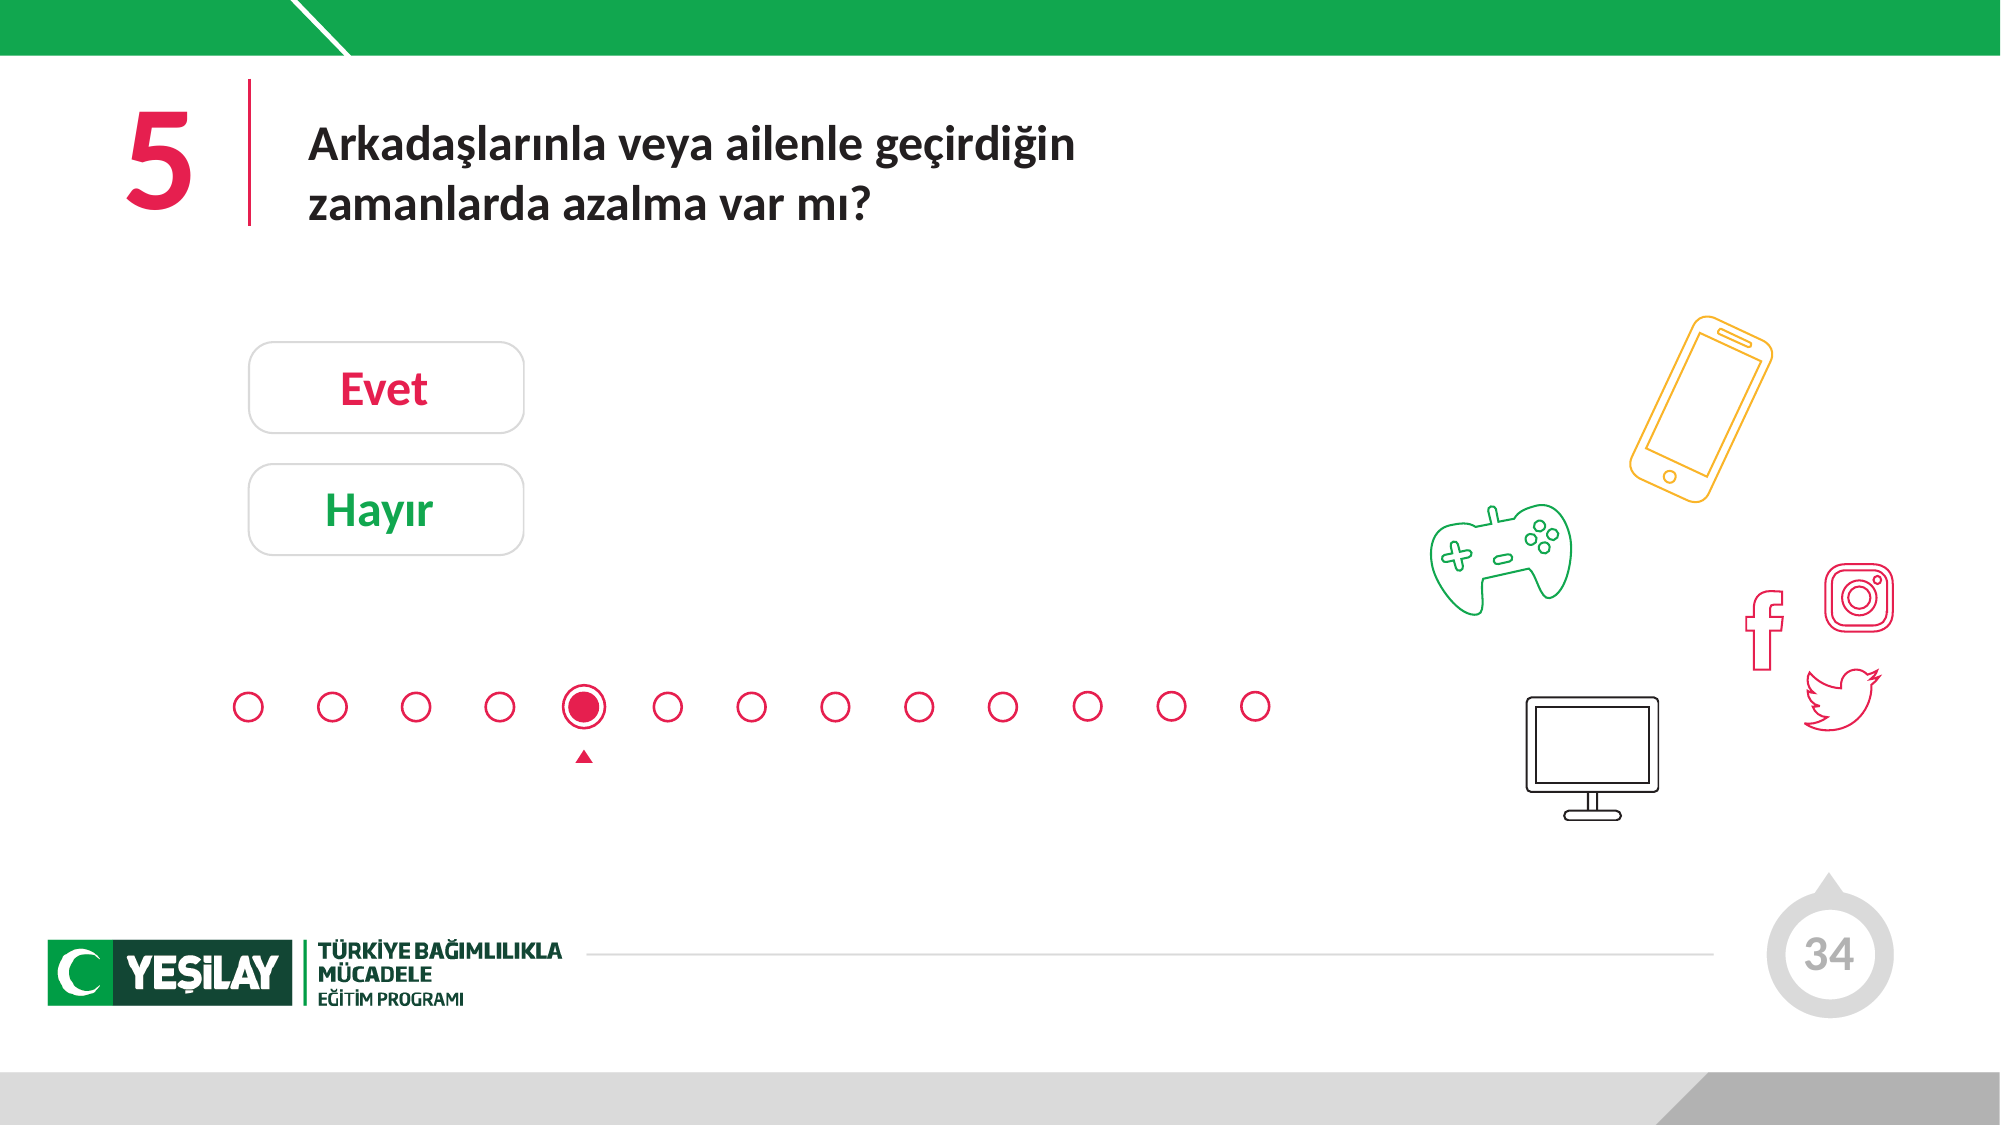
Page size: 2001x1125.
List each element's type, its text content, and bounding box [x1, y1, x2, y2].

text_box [563, 722, 605, 763]
text_box Arkadaşlarınla veya ailenle geçirdiğin zamanlarda azalma var mı? [294, 102, 1092, 238]
picture [1745, 563, 1895, 732]
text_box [247, 341, 525, 435]
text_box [106, 52, 253, 250]
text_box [563, 685, 605, 691]
picture [0, 872, 2000, 1125]
picture [1429, 503, 1574, 616]
picture [1628, 315, 1774, 505]
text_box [247, 463, 525, 557]
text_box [234, 691, 1270, 722]
picture [1525, 695, 1660, 821]
